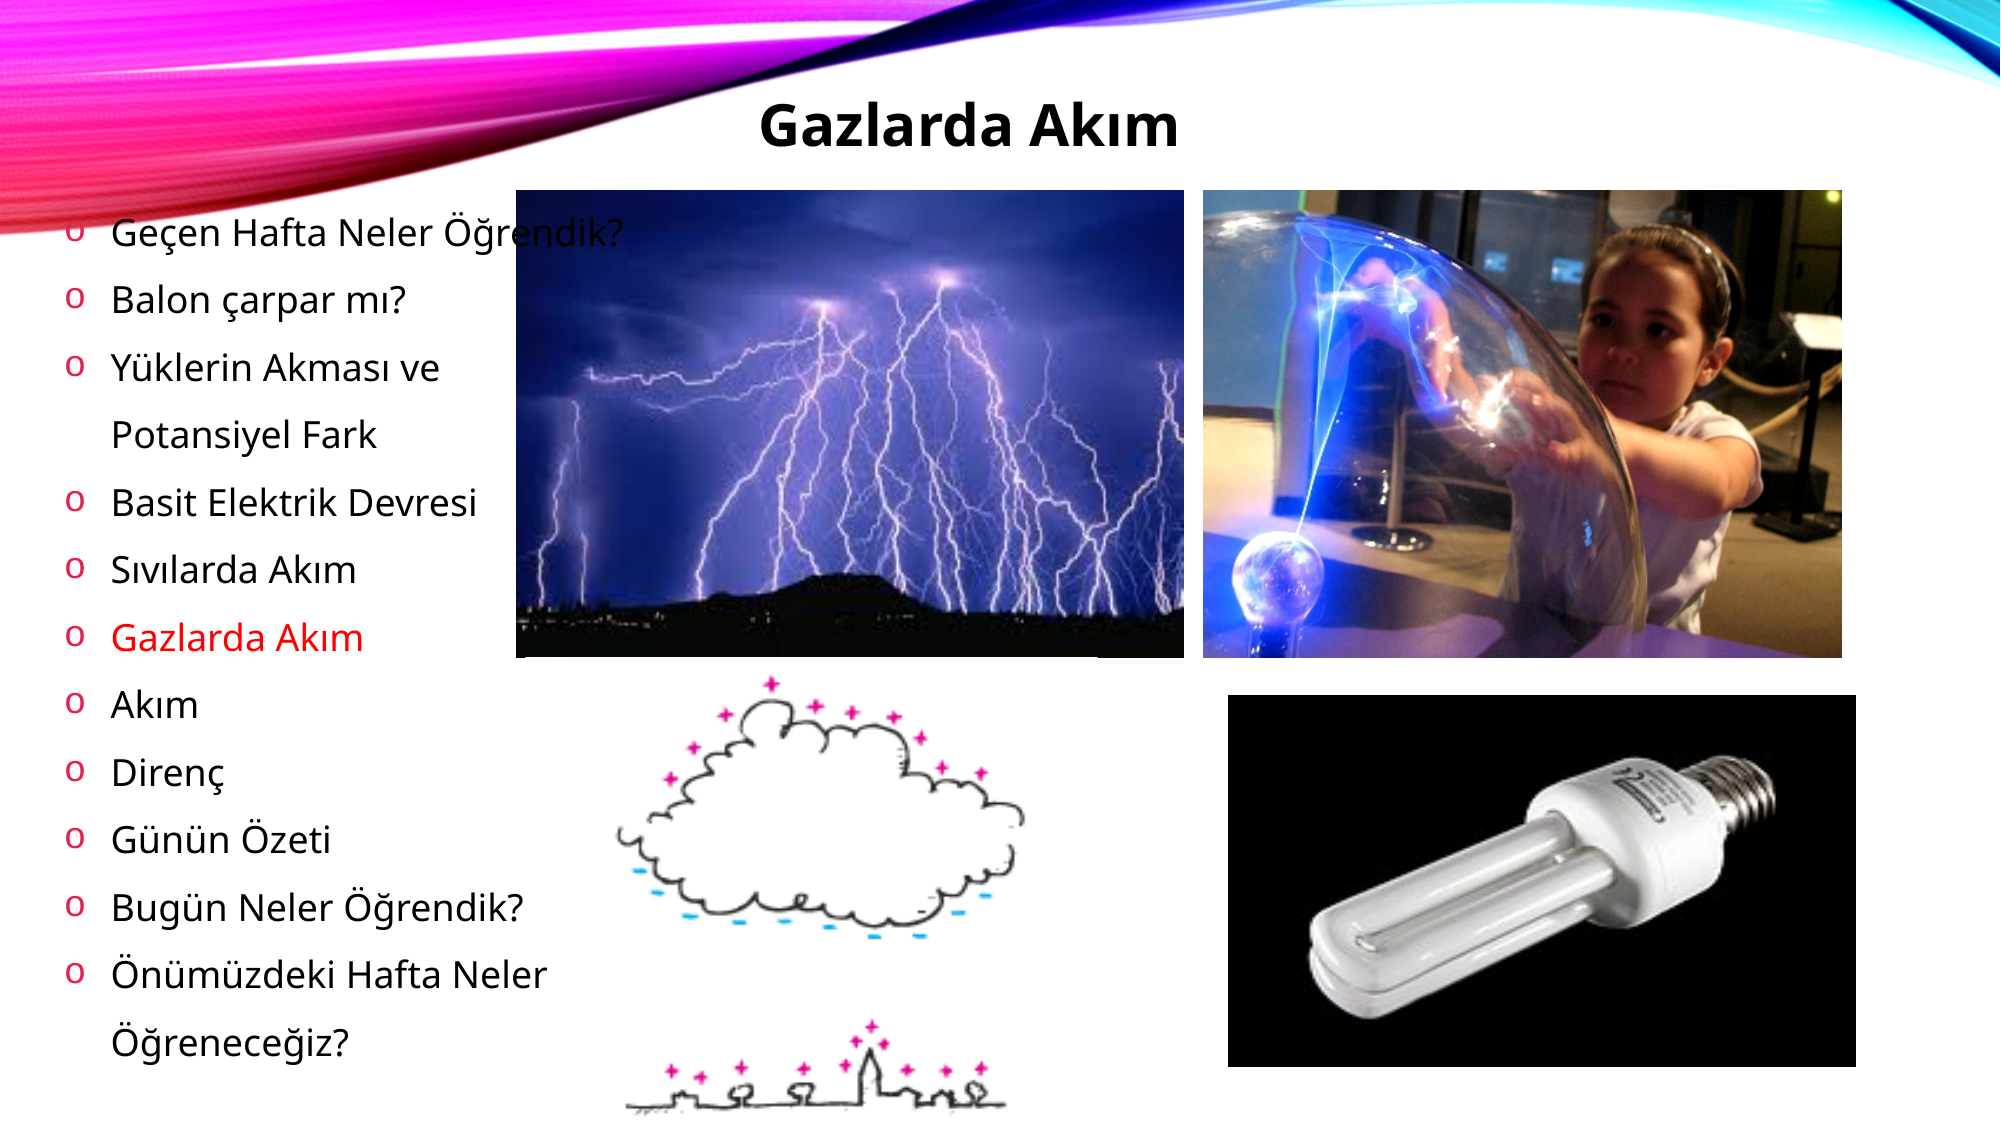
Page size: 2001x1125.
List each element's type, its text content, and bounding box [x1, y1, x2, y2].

text_box Geçen Hafta Neler Öğrendik? Balon çarpar mı? Yüklerin Akması ve Potansiyel Fark Basit Elektrik Devresi Sıvılarda Akım Gazlarda Akım Akım Direnç Günün Özeti Bugün Neler Öğrendik? Önümüzdeki Hafta Neler Öğreneceğiz? [49, 178, 645, 1072]
picture [0, 0, 2000, 1125]
picture [1890, 0, 2000, 75]
picture [1910, 0, 2000, 45]
picture [1228, 695, 1856, 1067]
text_box Gazlarda Akım [743, 80, 1926, 166]
